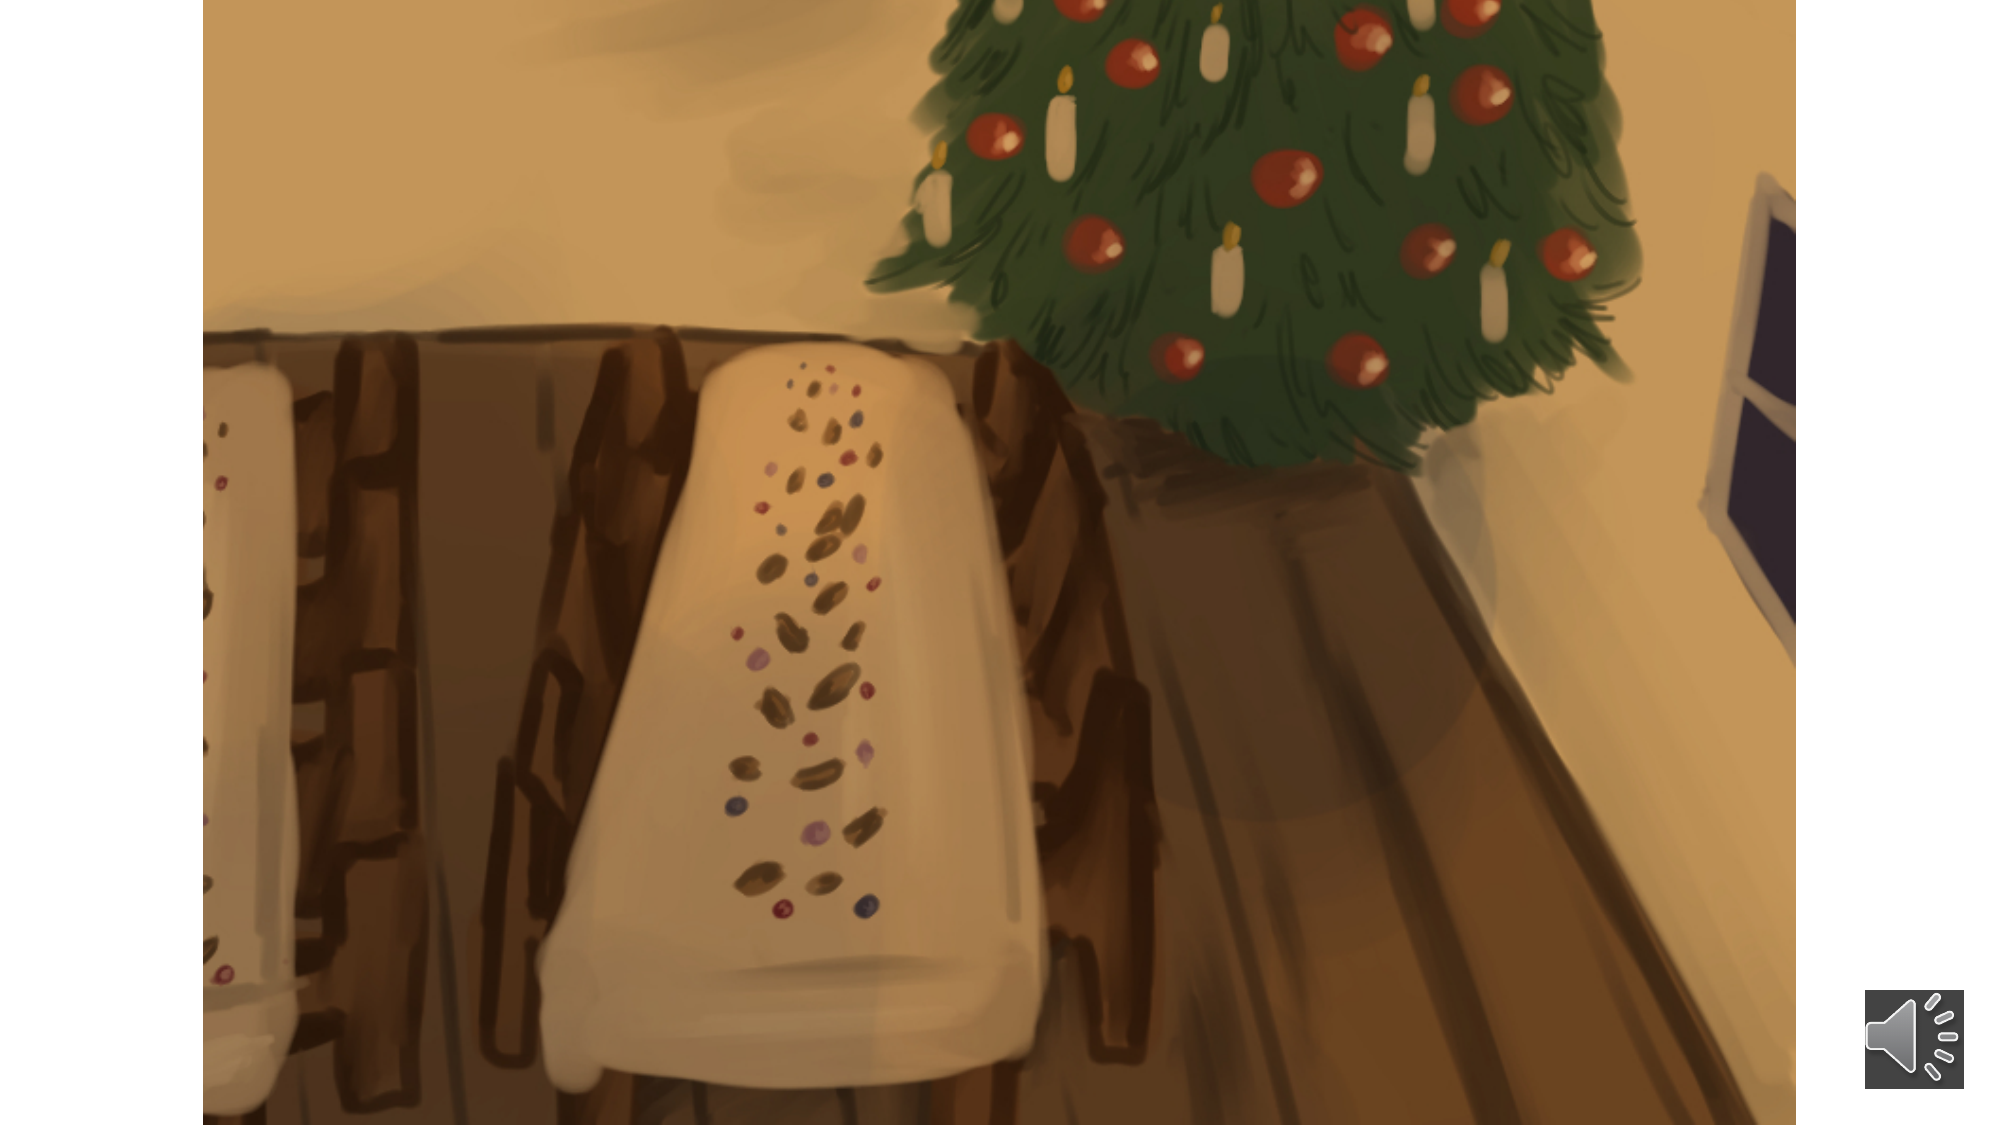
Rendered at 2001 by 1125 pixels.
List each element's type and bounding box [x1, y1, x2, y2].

picture [1864, 989, 1965, 1090]
picture [203, 0, 1796, 1125]
